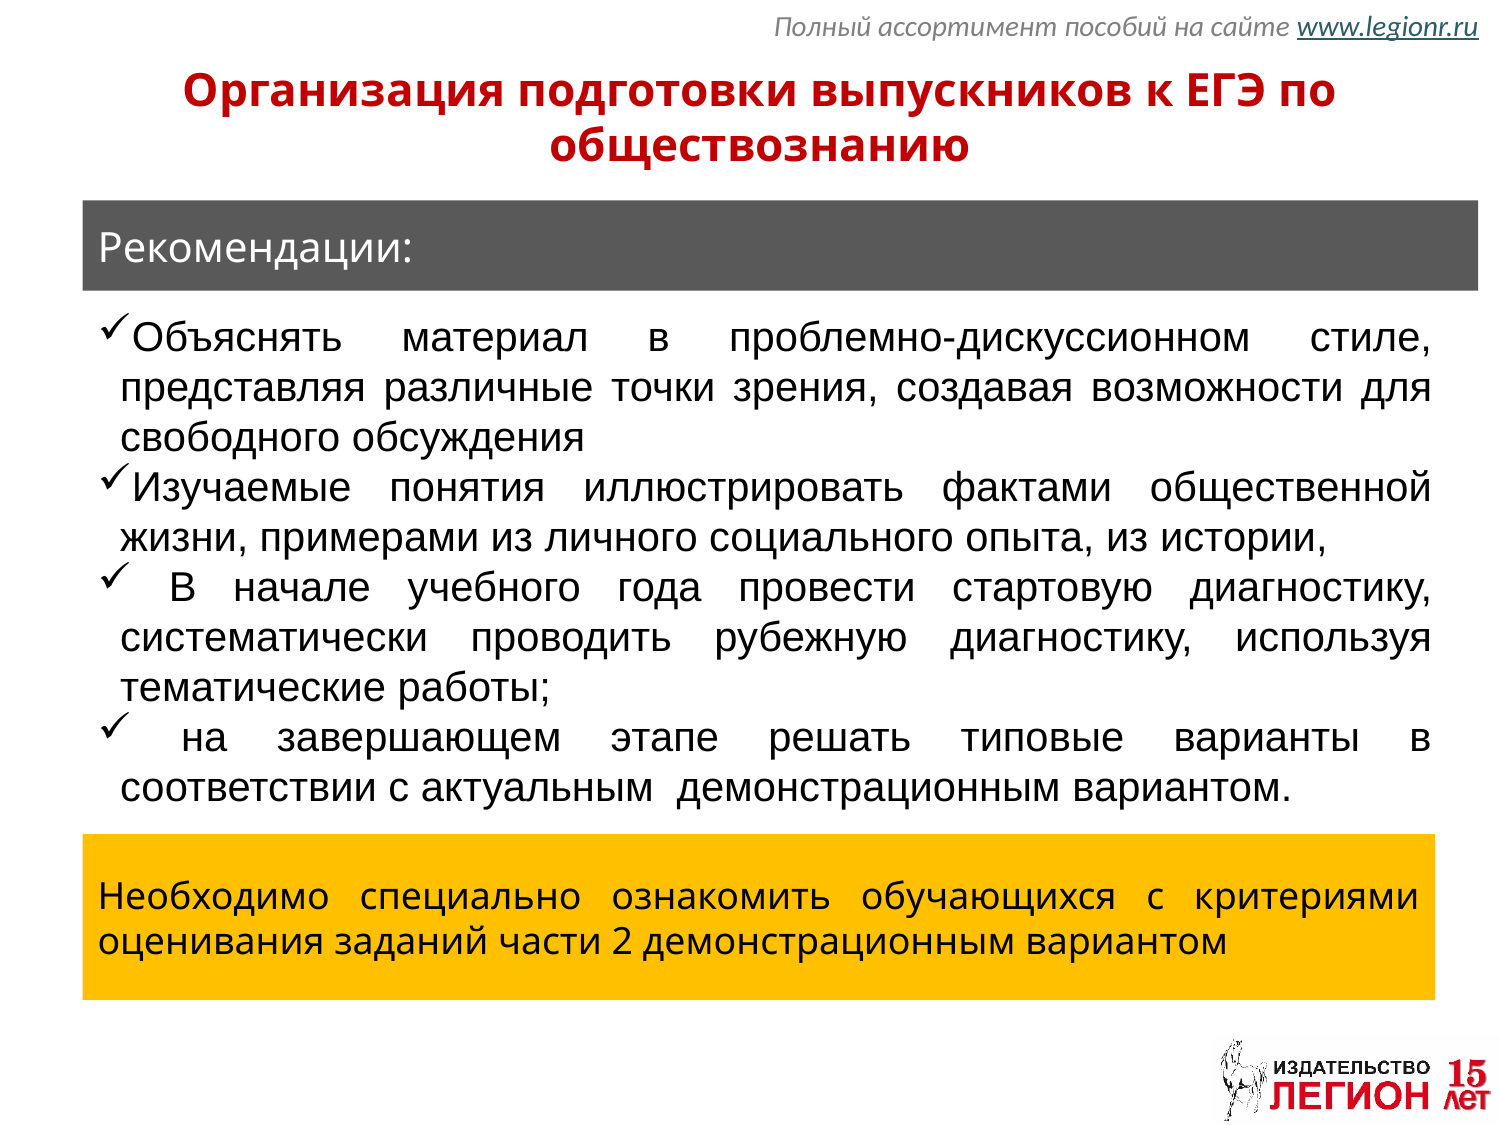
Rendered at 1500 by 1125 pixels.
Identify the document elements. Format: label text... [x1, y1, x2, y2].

text_box Полный ассортимент пособий на сайте www.legionr.ru [0, 0, 1500, 50]
text_box Объяснять материал в проблемно-дискуссионном стиле, представляя различные точки зрения, создавая возможности для свободного обсуждения Изучаемые понятия иллюстрировать фактами общественной жизни, примерами из личного социального опыта, из истории, В начале учебного года провести стартовую диагностику, систематически проводить рубежную диагностику, используя тематические работы; на завершающем этапе решать типовые варианты в соответствии с актуальным демонстрационным вариантом. [82, 302, 1447, 818]
text_box Рекомендации: [82, 200, 1479, 291]
picture [1210, 1034, 1500, 1125]
text_box Организация подготовки выпускников к ЕГЭ по обществознанию [41, 50, 1480, 303]
text_box Необходимо специально ознакомить обучающихся с критериями оценивания заданий части 2 демонстрационным вариантом [81, 832, 1437, 1002]
